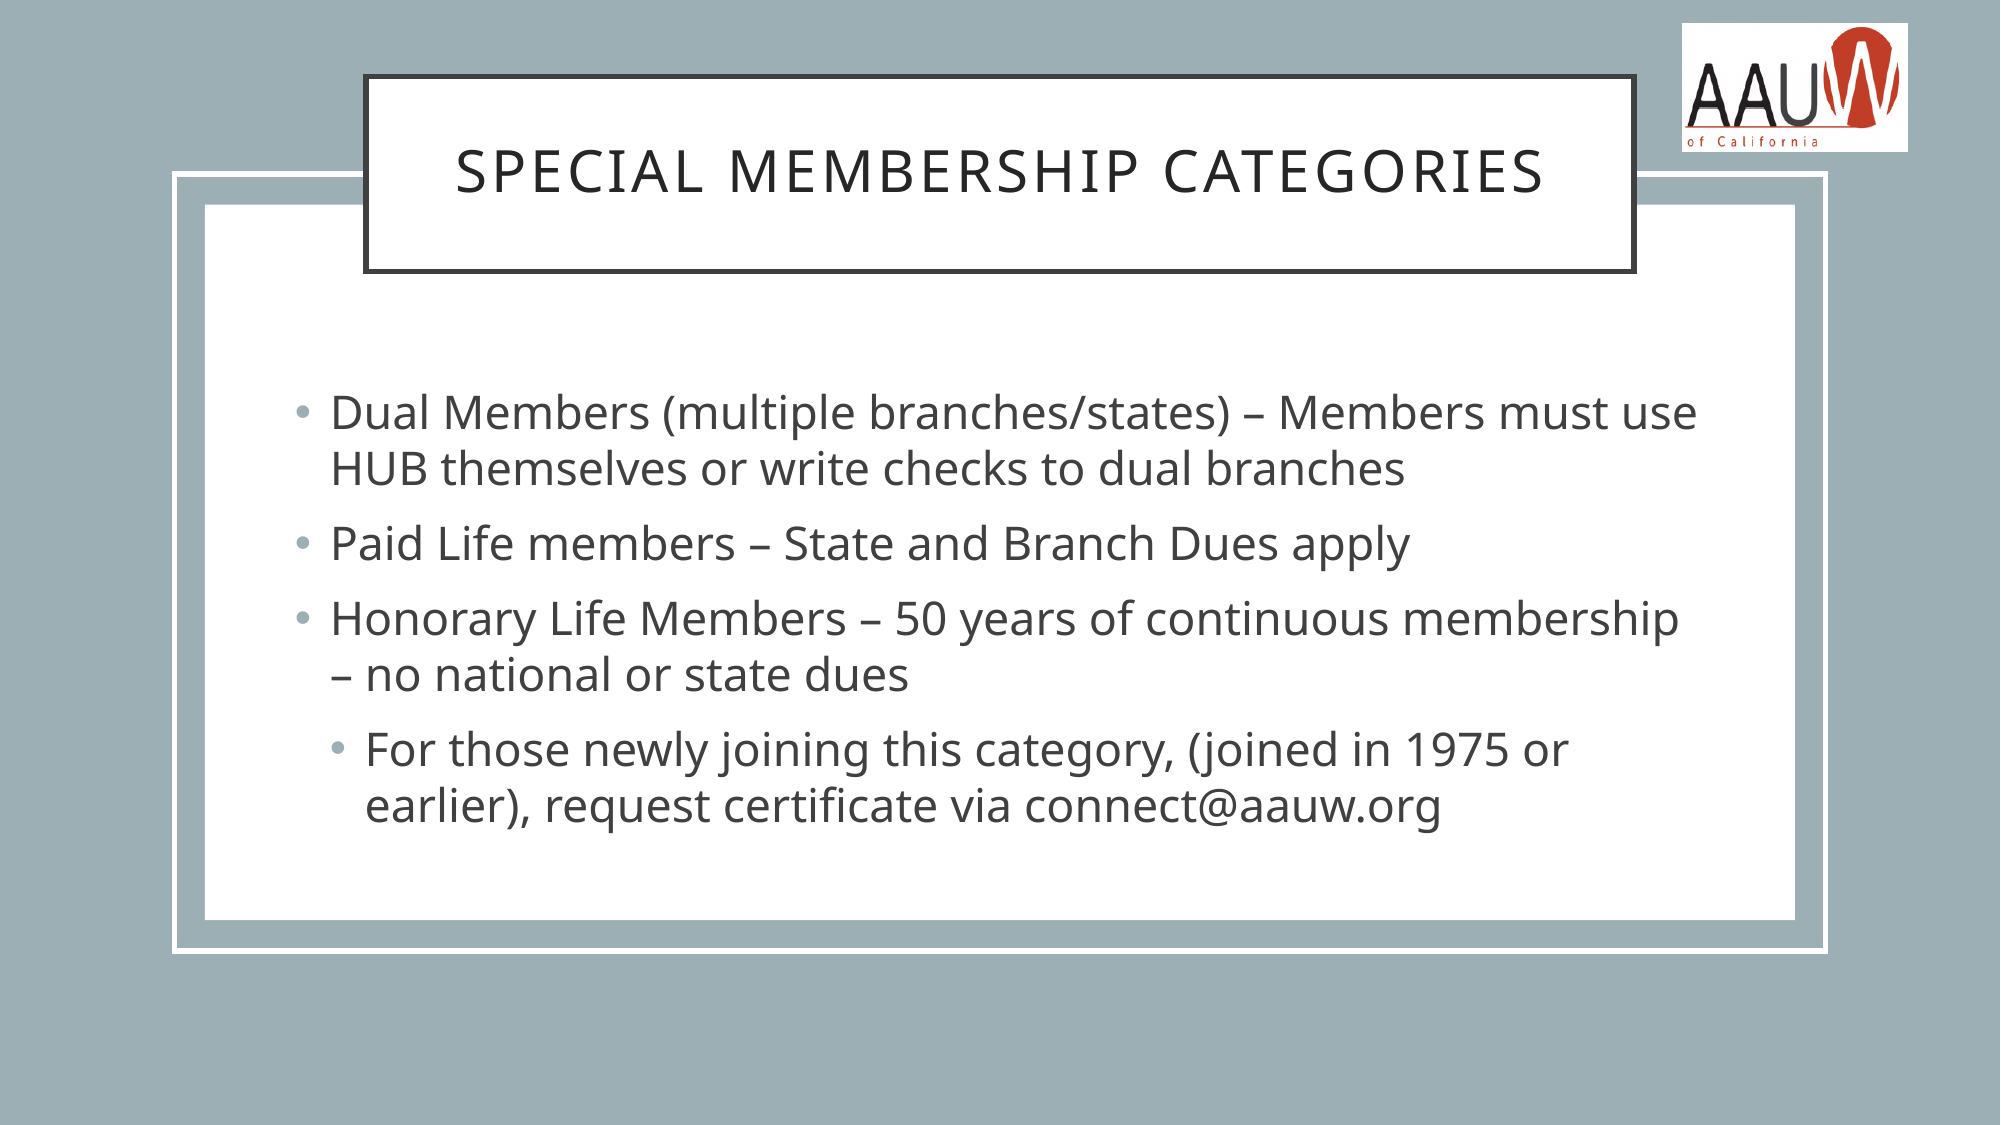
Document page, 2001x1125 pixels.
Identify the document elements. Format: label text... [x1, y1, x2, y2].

picture [1681, 23, 1908, 152]
list Dual Members (multiple branches/states) – Members must use HUB themselves or write checks to dual branches Paid Life members – State and Branch Dues apply Honorary Life Members – 50 years of continuous membership – no national or state dues For those newly joining this category, (joined in 1975 or earlier), request certificate via connect@aauw.org [279, 375, 1721, 849]
text_box [173, 173, 1827, 952]
title Special Membership Categories [363, 74, 1637, 274]
text_box [0, 0, 2000, 1125]
